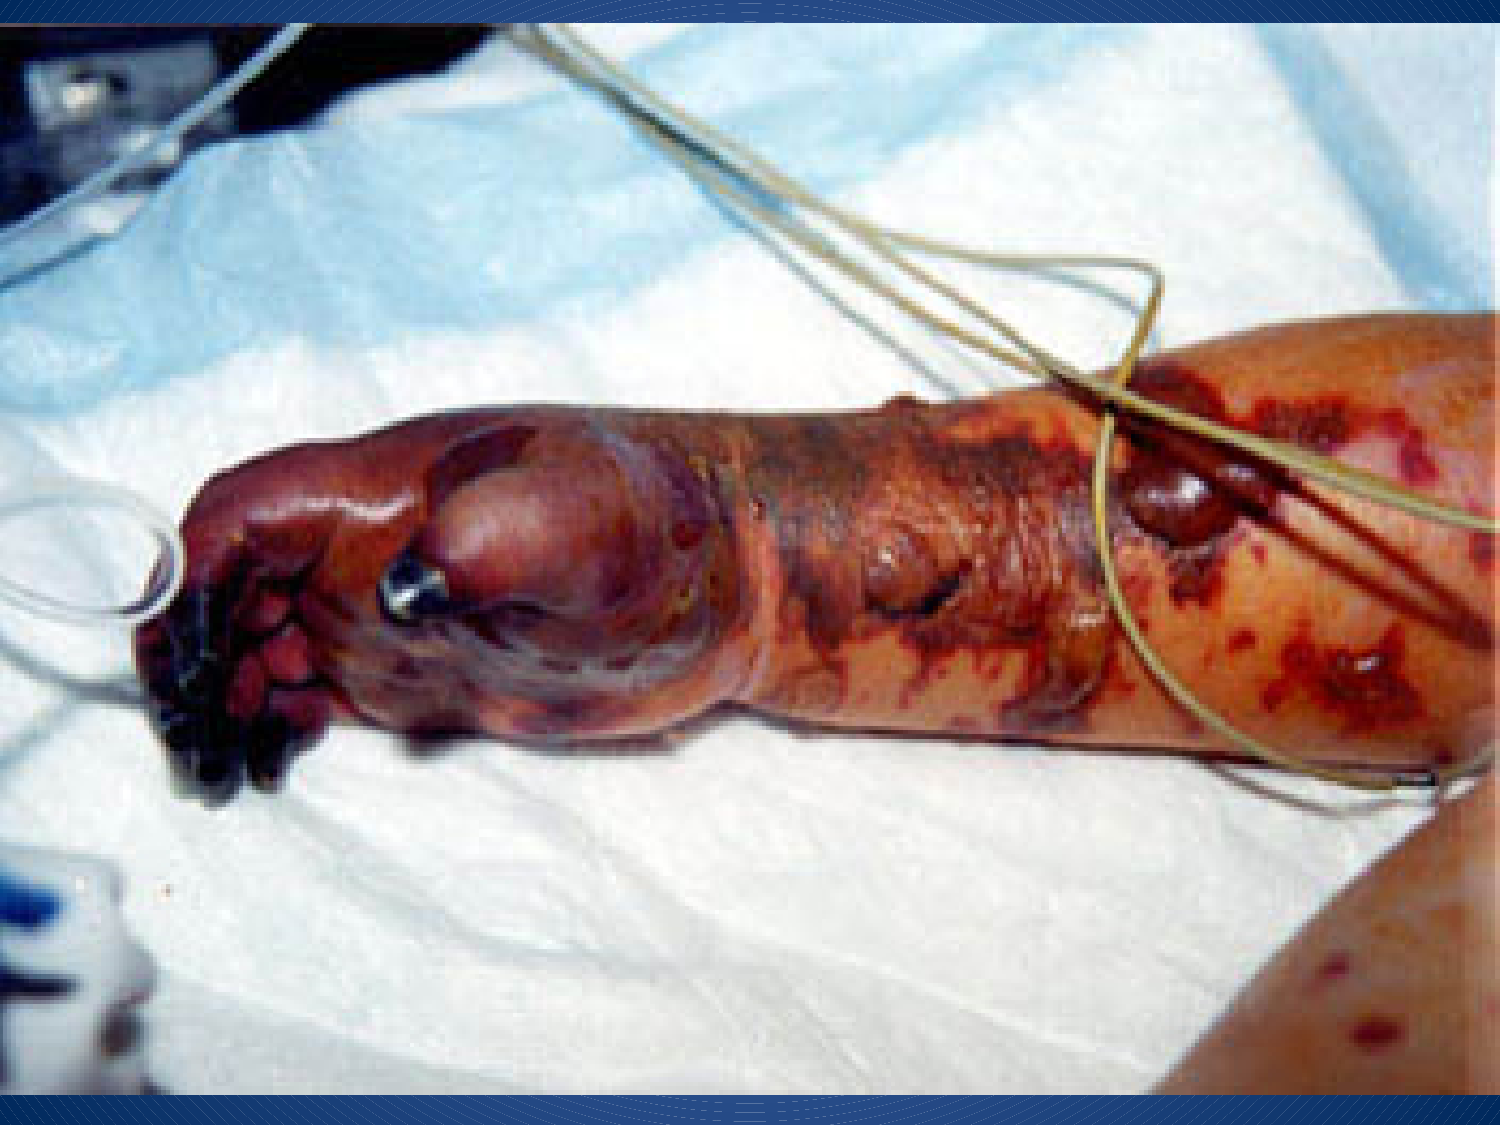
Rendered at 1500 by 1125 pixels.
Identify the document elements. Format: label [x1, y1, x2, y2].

list [0, 23, 1500, 1096]
